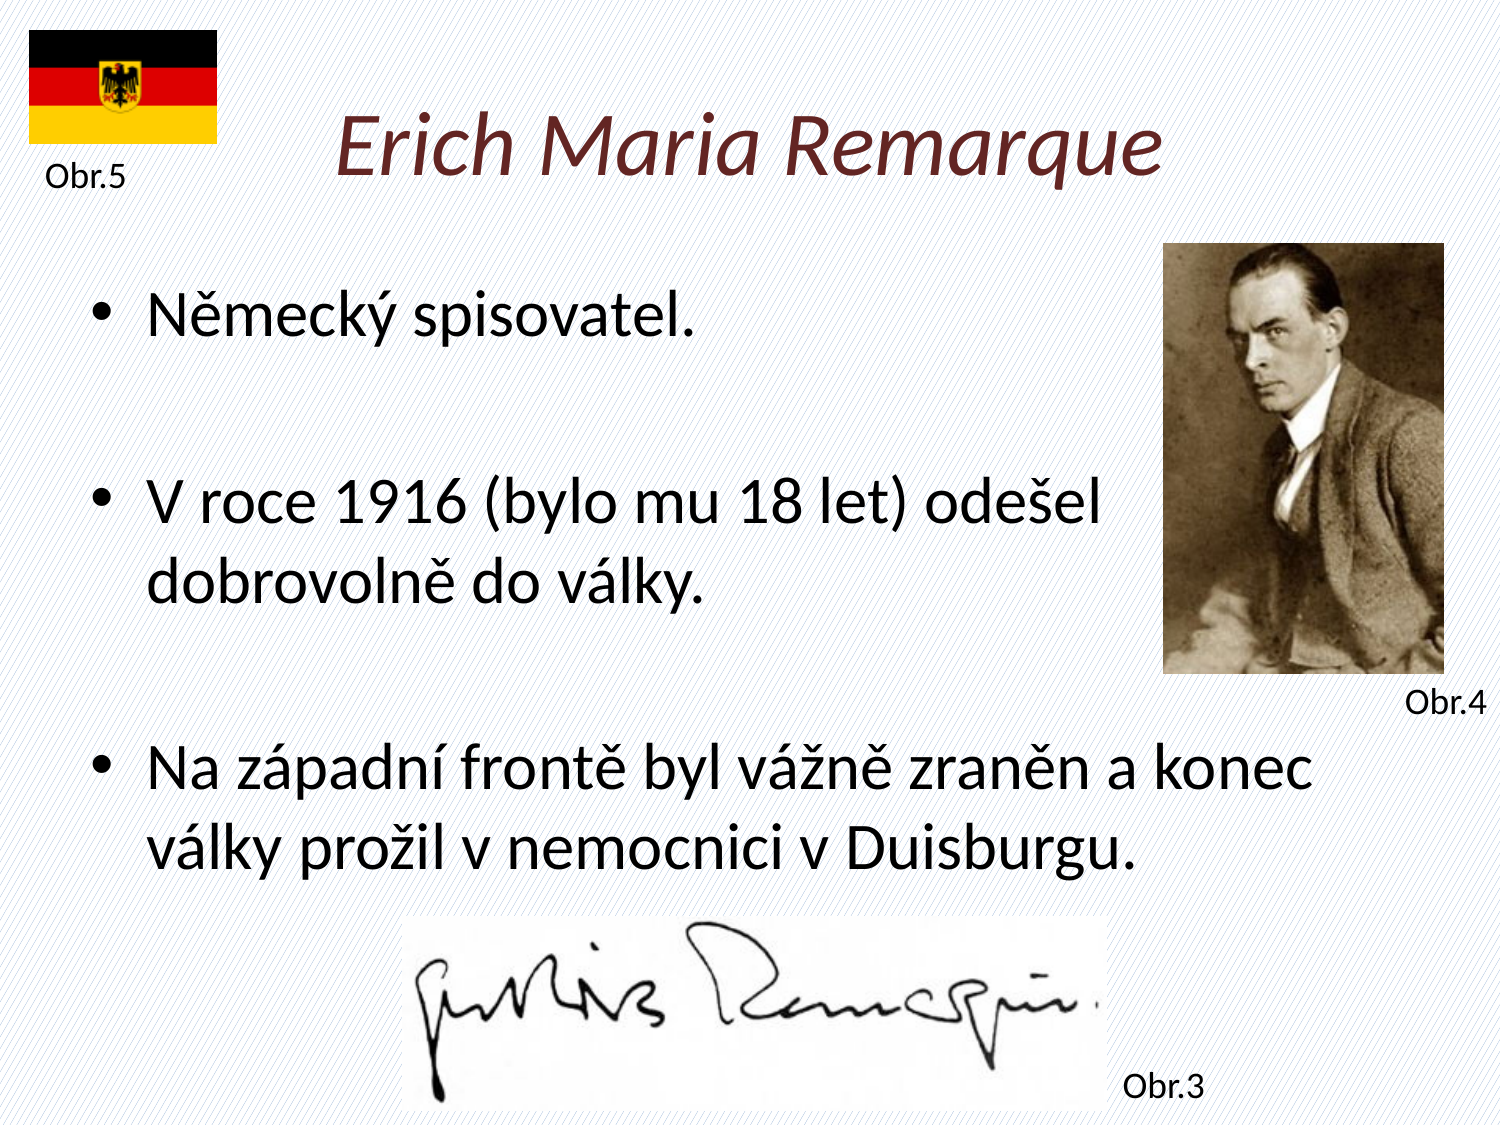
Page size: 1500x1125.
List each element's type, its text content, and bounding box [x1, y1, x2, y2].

text_box Obr.5 [30, 152, 143, 204]
picture [1163, 243, 1444, 674]
picture [29, 30, 218, 144]
list Německý spisovatel. V roce 1916 (bylo mu 18 let) odešel dobrovolně do války. Na západní frontě byl vážně zraněn a konec války prožil v nemocnici v Duisburgu. [75, 262, 1425, 1005]
title Erich Maria Remarque [75, 45, 1425, 233]
text_box Obr.4 [1390, 669, 1500, 730]
text_box Obr.3 [1109, 1053, 1220, 1114]
picture [402, 916, 1107, 1111]
